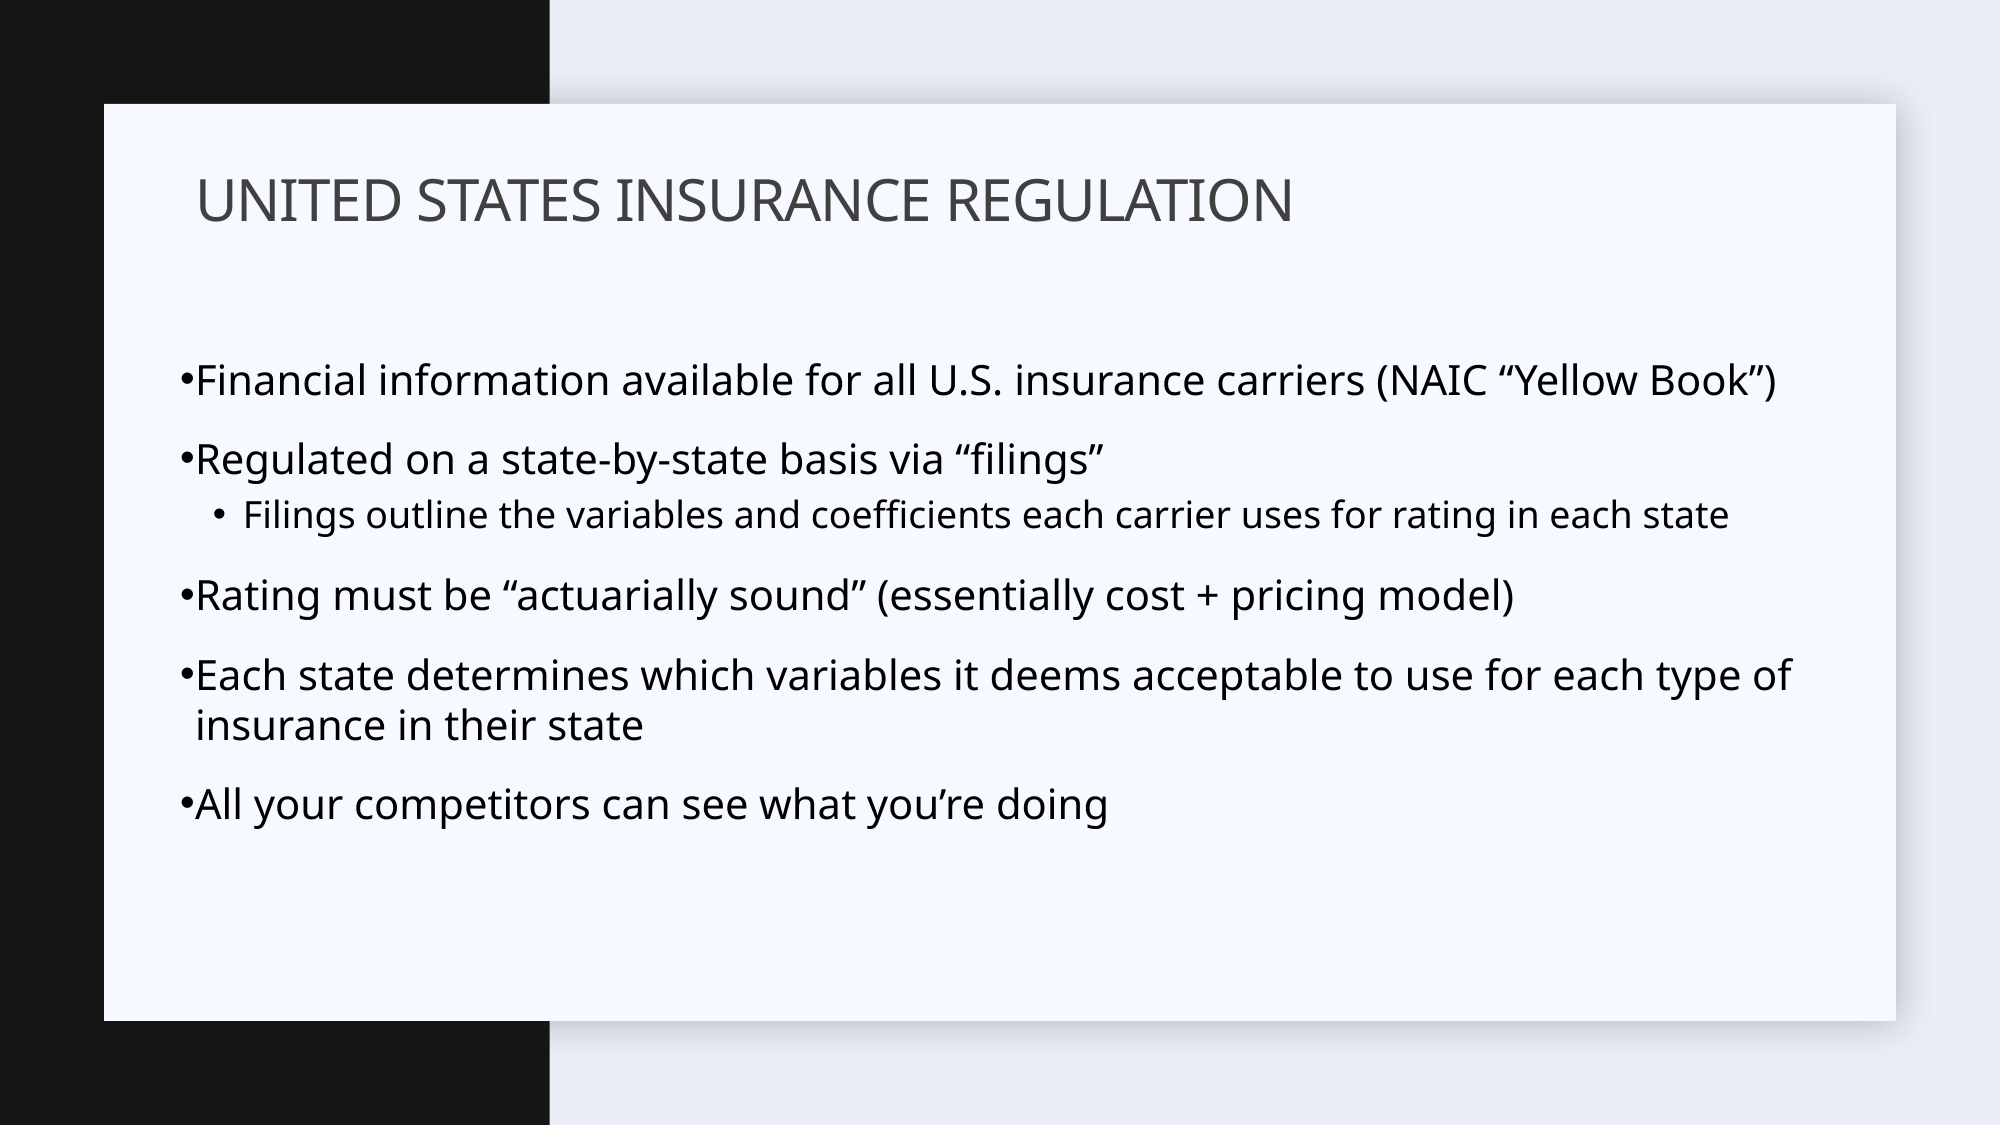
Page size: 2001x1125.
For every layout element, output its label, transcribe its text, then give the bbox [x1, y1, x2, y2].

title United States Insurance Regulation [180, 154, 1830, 251]
list Financial information available for all U.S. insurance carriers (NAIC “Yellow Book”) Regulated on a state-by-state basis via “filings” Filings outline the variables and coefficients each carrier uses for rating in each state Rating must be “actuarially sound” (essentially cost + pricing model) Each state determines which variables it deems acceptable to use for each type of insurance in their state All your competitors can see what you’re doing [180, 345, 1830, 963]
